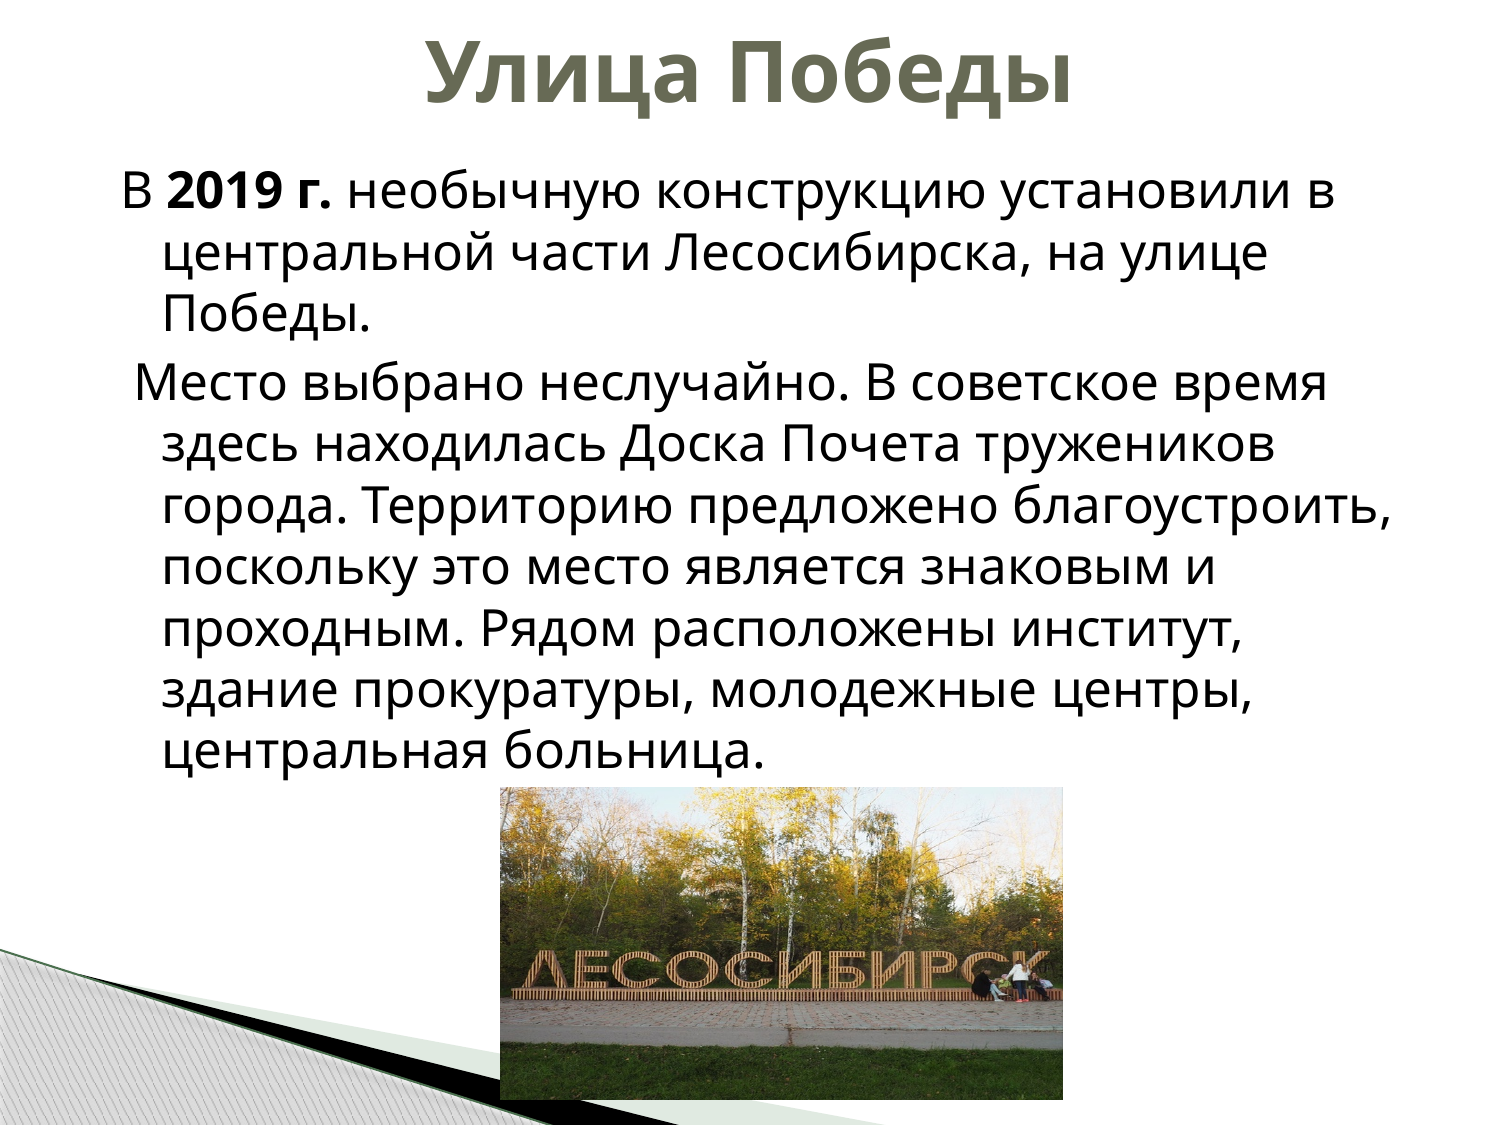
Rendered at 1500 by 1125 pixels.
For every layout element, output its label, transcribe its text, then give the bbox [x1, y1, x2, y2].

title Улица Победы [75, 0, 1425, 138]
picture [499, 787, 1063, 1101]
list В 2019 г. необычную конструкцию установили в центральной части Лесосибирска, на улице Победы. Место выбрано неслучайно. В советское время здесь находилась Доска Почета тружеников города. Территорию предложено благоустроить, поскольку это место является знаковым и проходным. Рядом расположены институт, здание прокуратуры, молодежные центры, центральная больница. [87, 149, 1438, 800]
